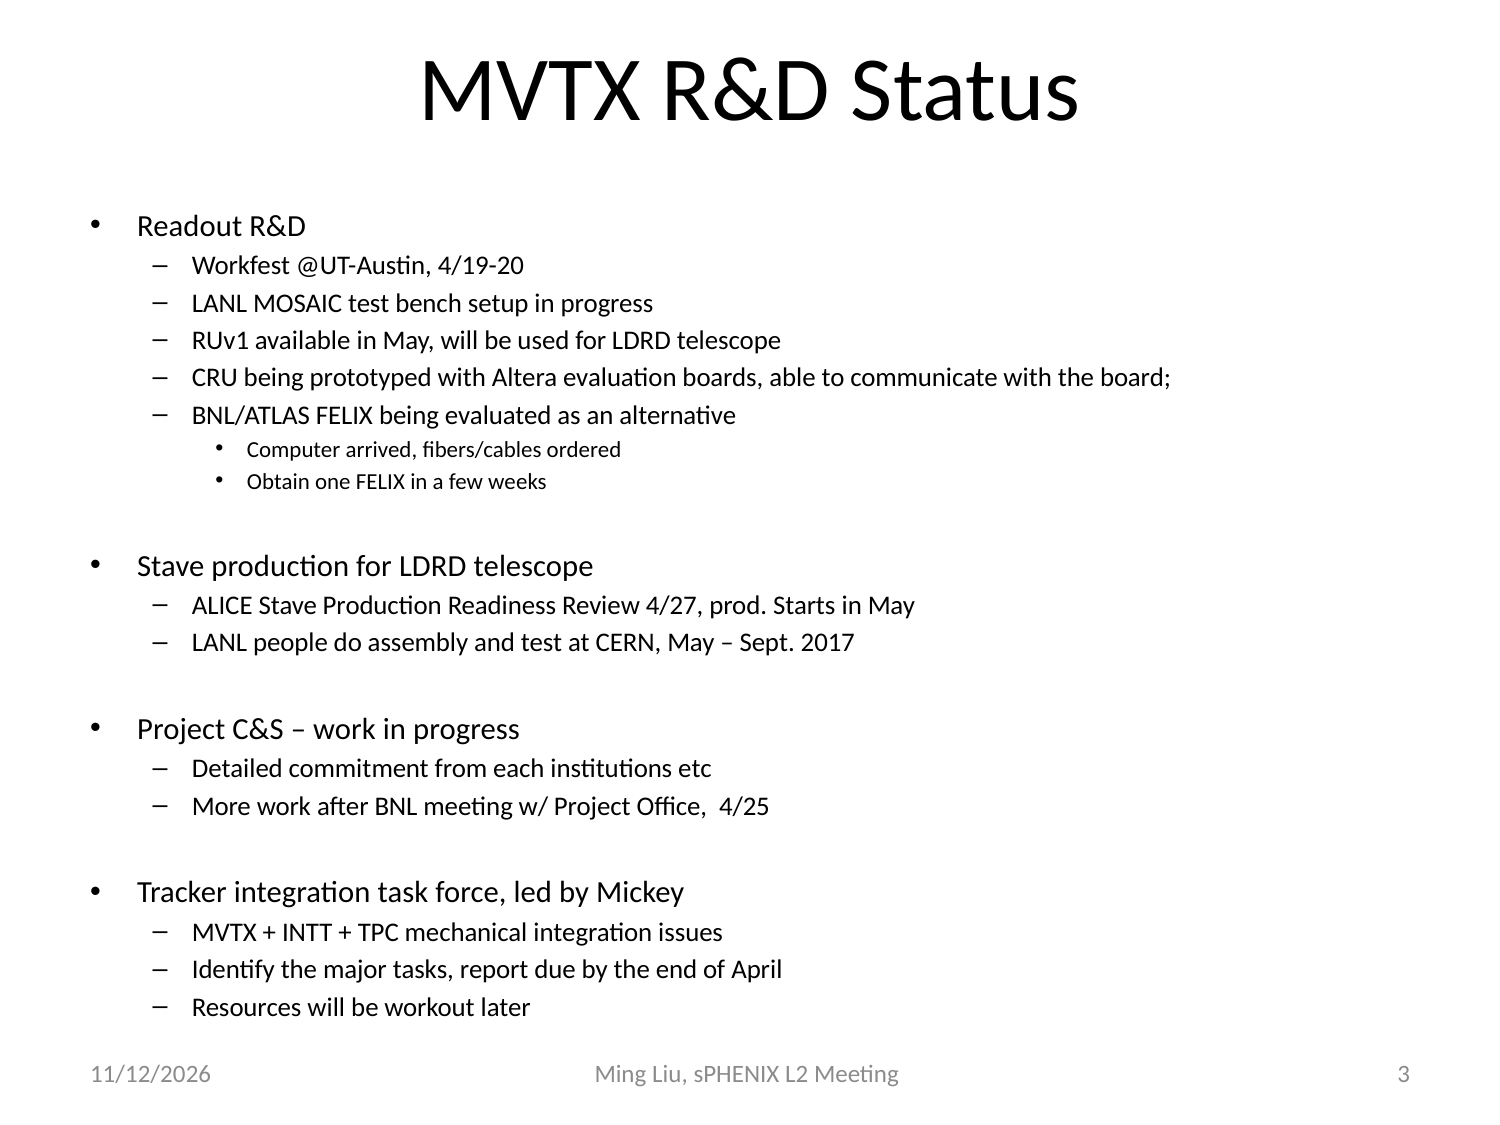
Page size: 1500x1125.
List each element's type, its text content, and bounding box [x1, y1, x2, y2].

footer Ming Liu, sPHENIX L2 Meeting [512, 1042, 988, 1103]
slide_number 3 [1074, 1042, 1425, 1103]
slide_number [75, 1042, 425, 1103]
title MVTX R&D Status [75, 0, 1425, 169]
list Readout R&D Workfest @UT-Austin, 4/19-20 LANL MOSAIC test bench setup in progress RUv1 available in May, will be used for LDRD telescope CRU being prototyped with Altera evaluation boards, able to communicate with the board; BNL/ATLAS FELIX being evaluated as an alternative Computer arrived, fibers/cables ordered Obtain one FELIX in a few weeks Stave production for LDRD telescope ALICE Stave Production Readiness Review 4/27, prod. Starts in May LANL people do assembly and test at CERN, May – Sept. 2017 Project C&S – work in progress Detailed commitment from each institutions etc More work after BNL meeting w/ Project Office, 4/25 Tracker integration task force, led by Mickey MVTX + INTT + TPC mechanical integration issues Identify the major tasks, report due by the end of April Resources will be workout later [75, 198, 1425, 1043]
